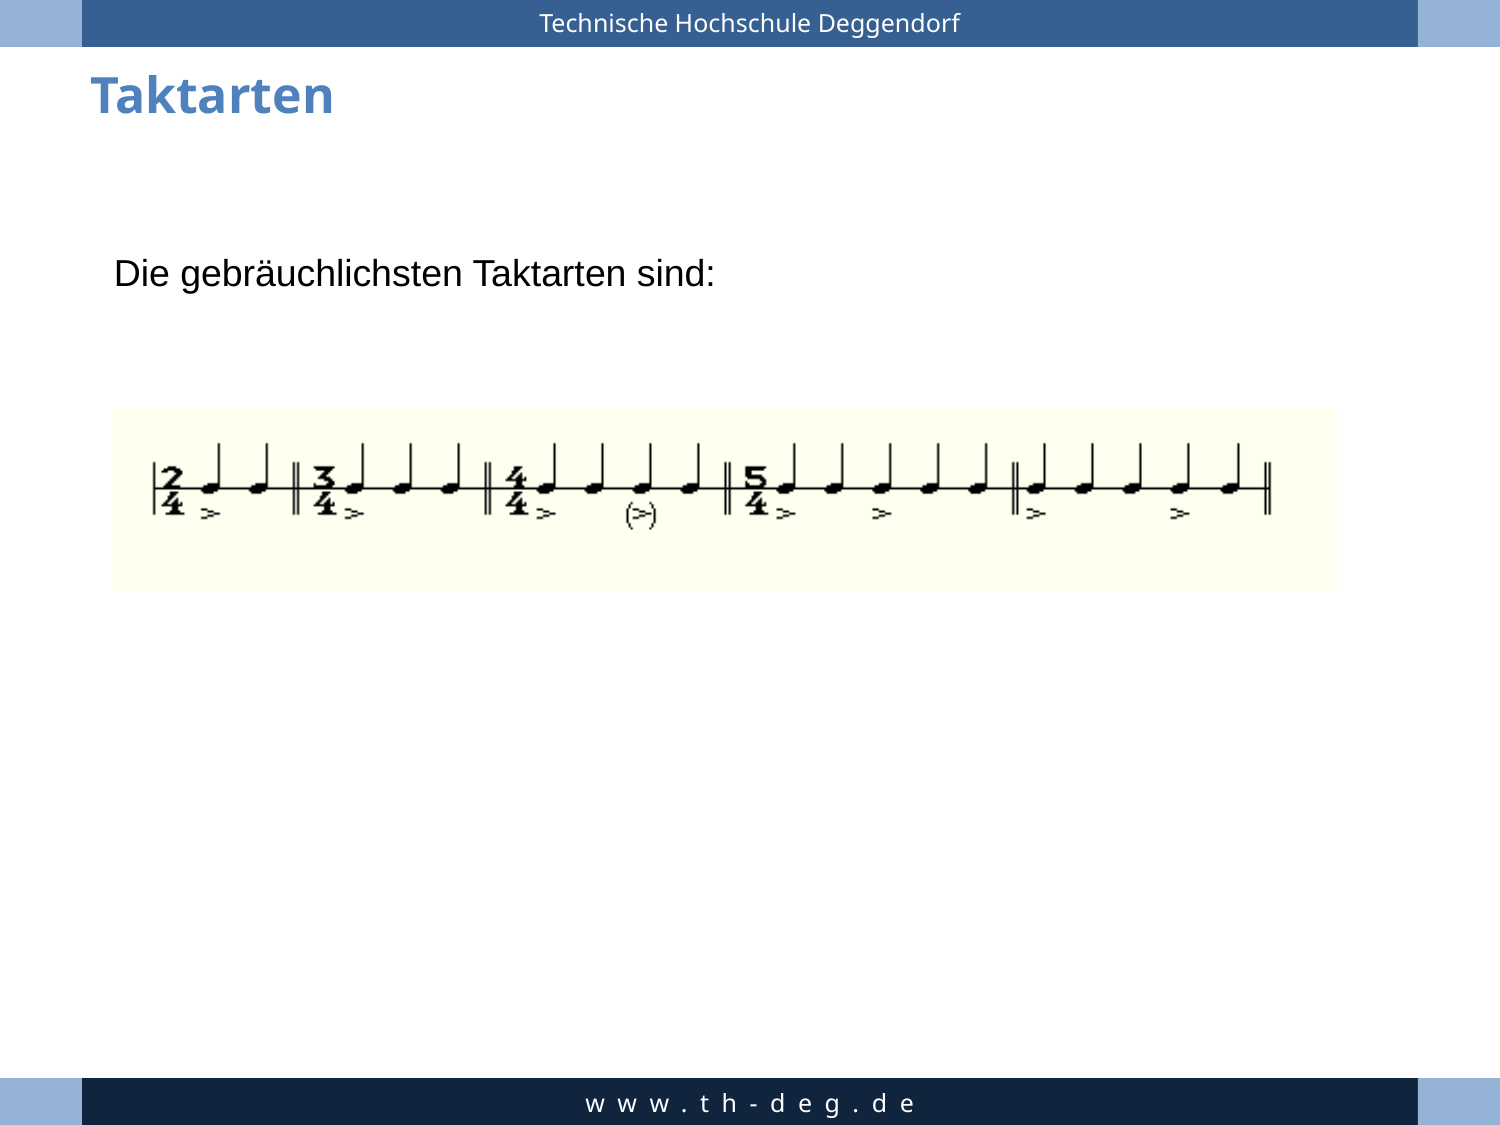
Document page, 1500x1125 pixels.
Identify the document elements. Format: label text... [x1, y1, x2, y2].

title Taktarten [75, 58, 1425, 129]
picture [111, 408, 1338, 591]
text_box Die gebräuchlichsten Taktarten sind: [99, 196, 742, 346]
